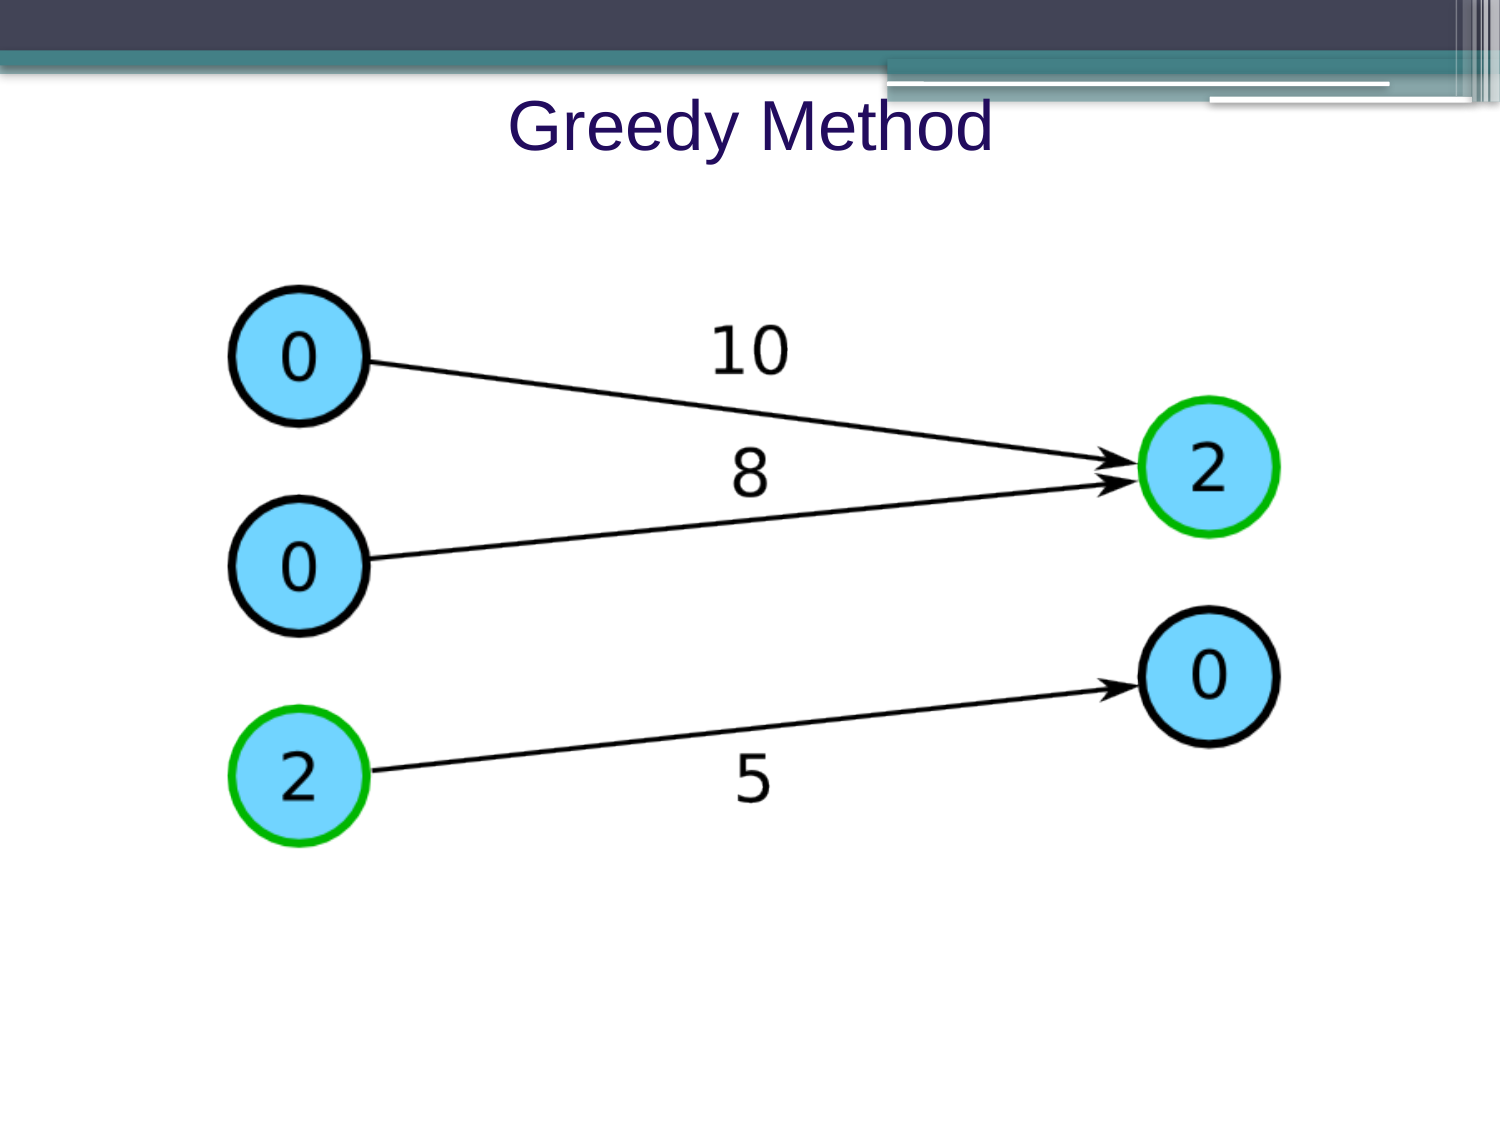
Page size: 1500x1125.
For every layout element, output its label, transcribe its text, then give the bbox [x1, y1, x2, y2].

text_box [166, 223, 1343, 910]
text_box Greedy Method [66, 79, 1437, 200]
